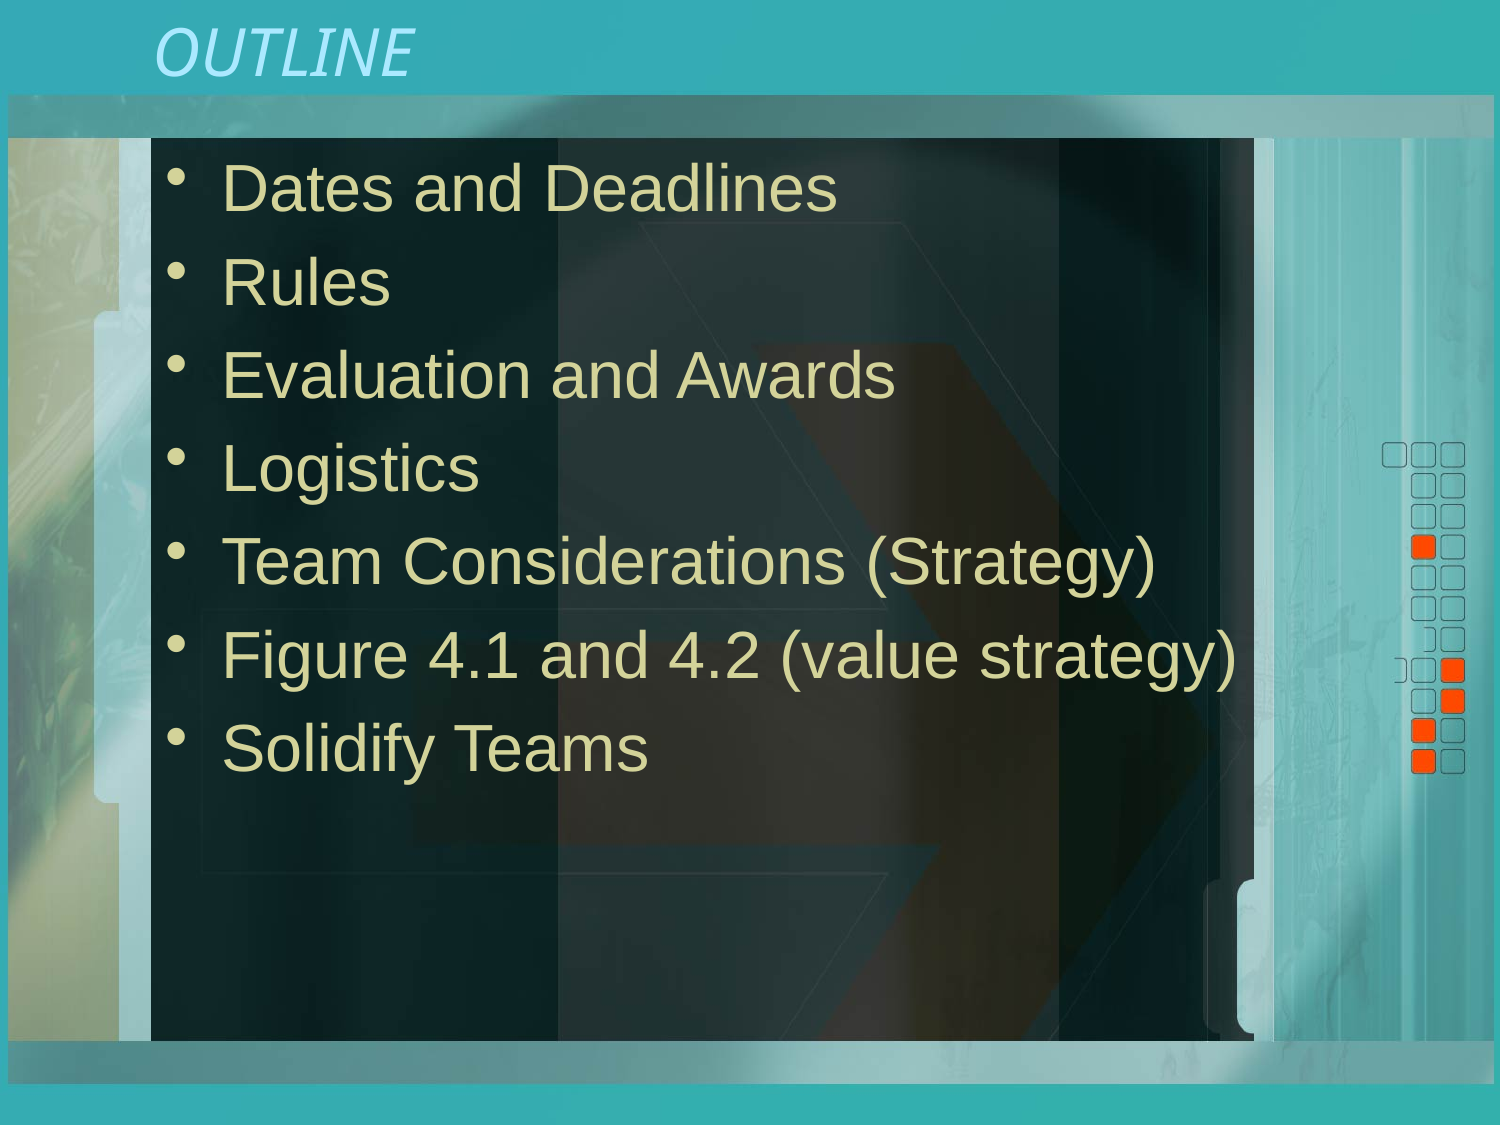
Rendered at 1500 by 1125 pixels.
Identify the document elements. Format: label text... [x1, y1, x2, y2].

list Dates and Deadlines Rules Evaluation and Awards Logistics Team Considerations (Strategy) Figure 4.1 and 4.2 (value strategy) Solidify Teams [149, 137, 1263, 1006]
picture [0, 0, 1500, 1125]
title OUTLINE [137, 0, 1426, 101]
